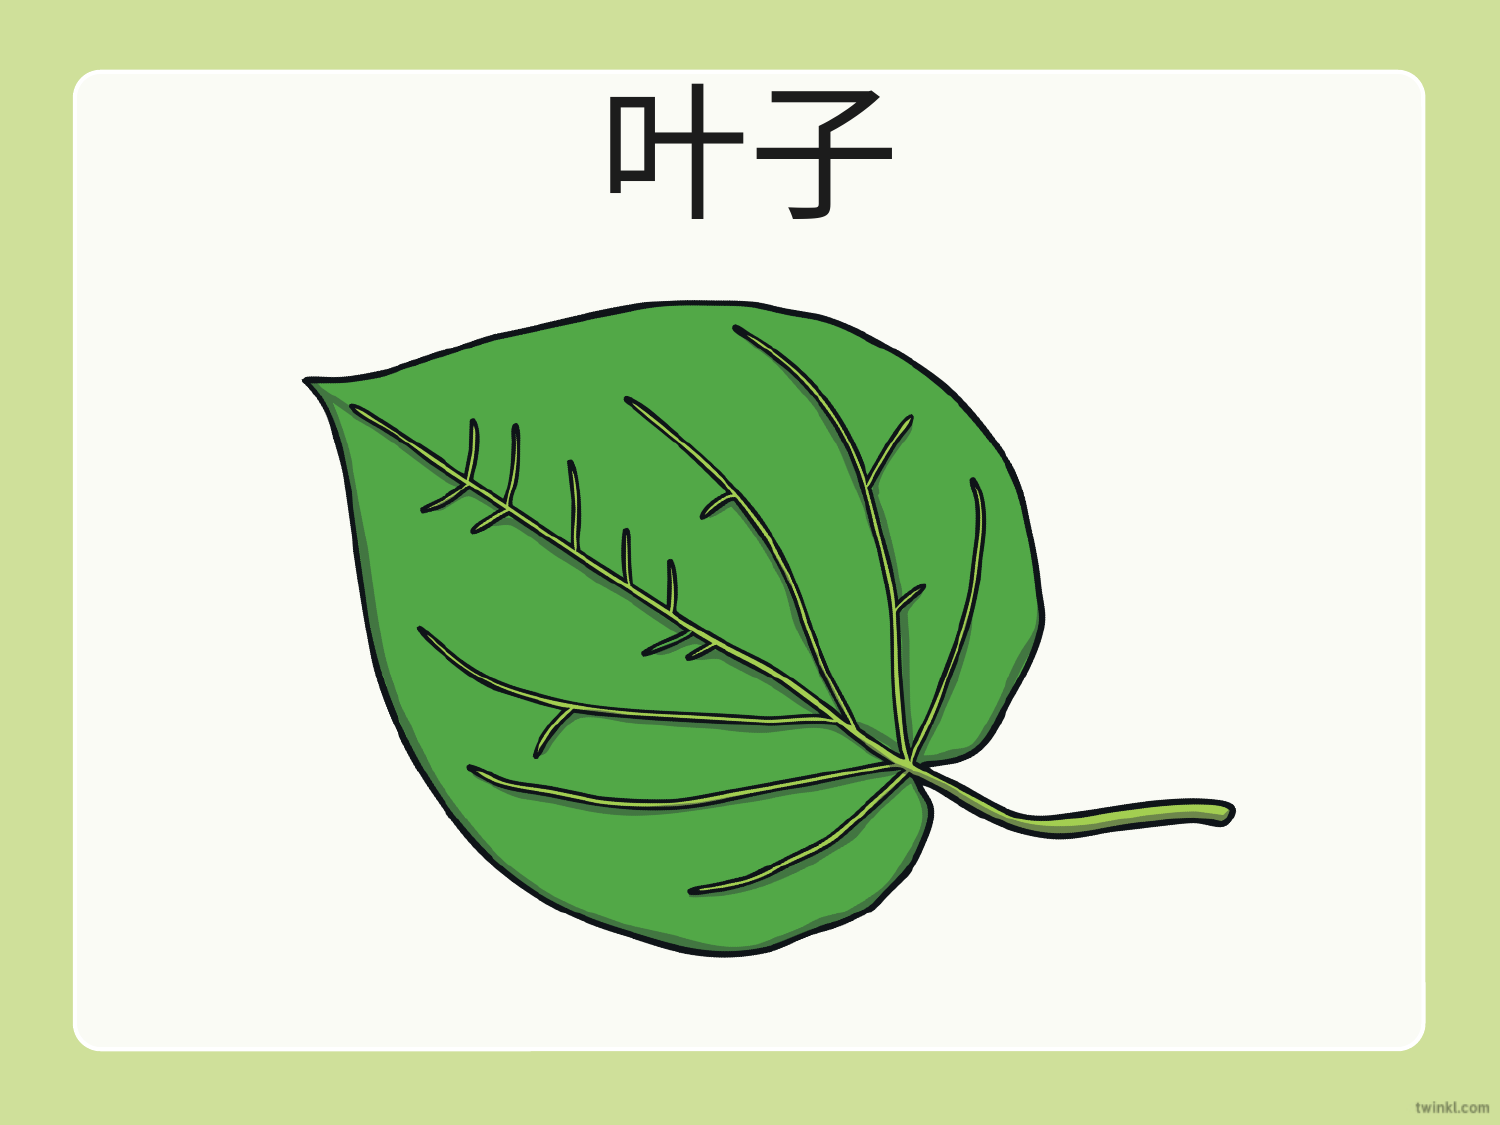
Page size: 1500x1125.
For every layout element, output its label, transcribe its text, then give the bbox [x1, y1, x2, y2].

picture [0, 0, 1500, 1125]
text_box 叶子 [584, 49, 914, 226]
